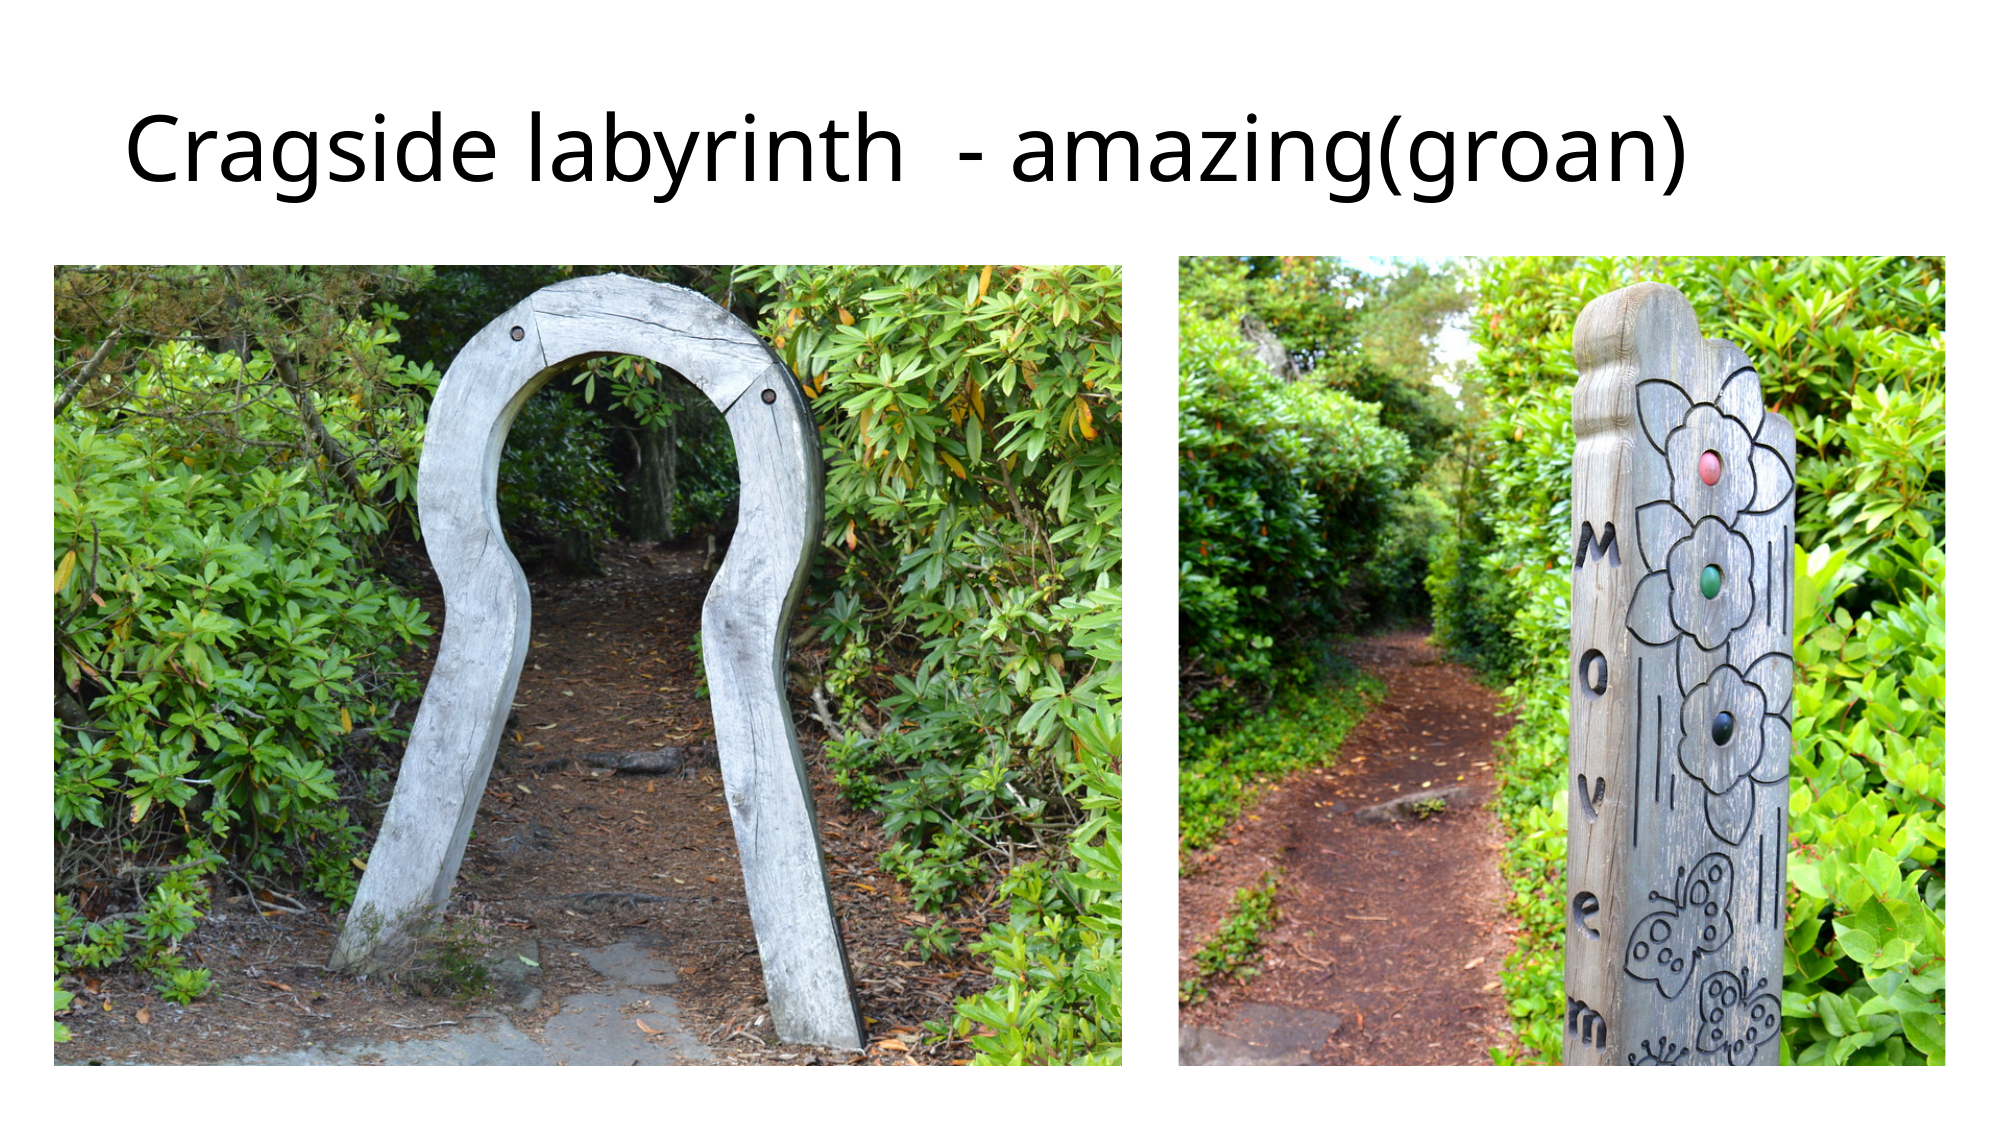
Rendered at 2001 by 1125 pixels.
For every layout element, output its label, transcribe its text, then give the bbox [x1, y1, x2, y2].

title Cragside labyrinth - amazing(groan) [108, 43, 1834, 261]
picture [1178, 256, 1946, 1066]
picture [54, 265, 1122, 1066]
